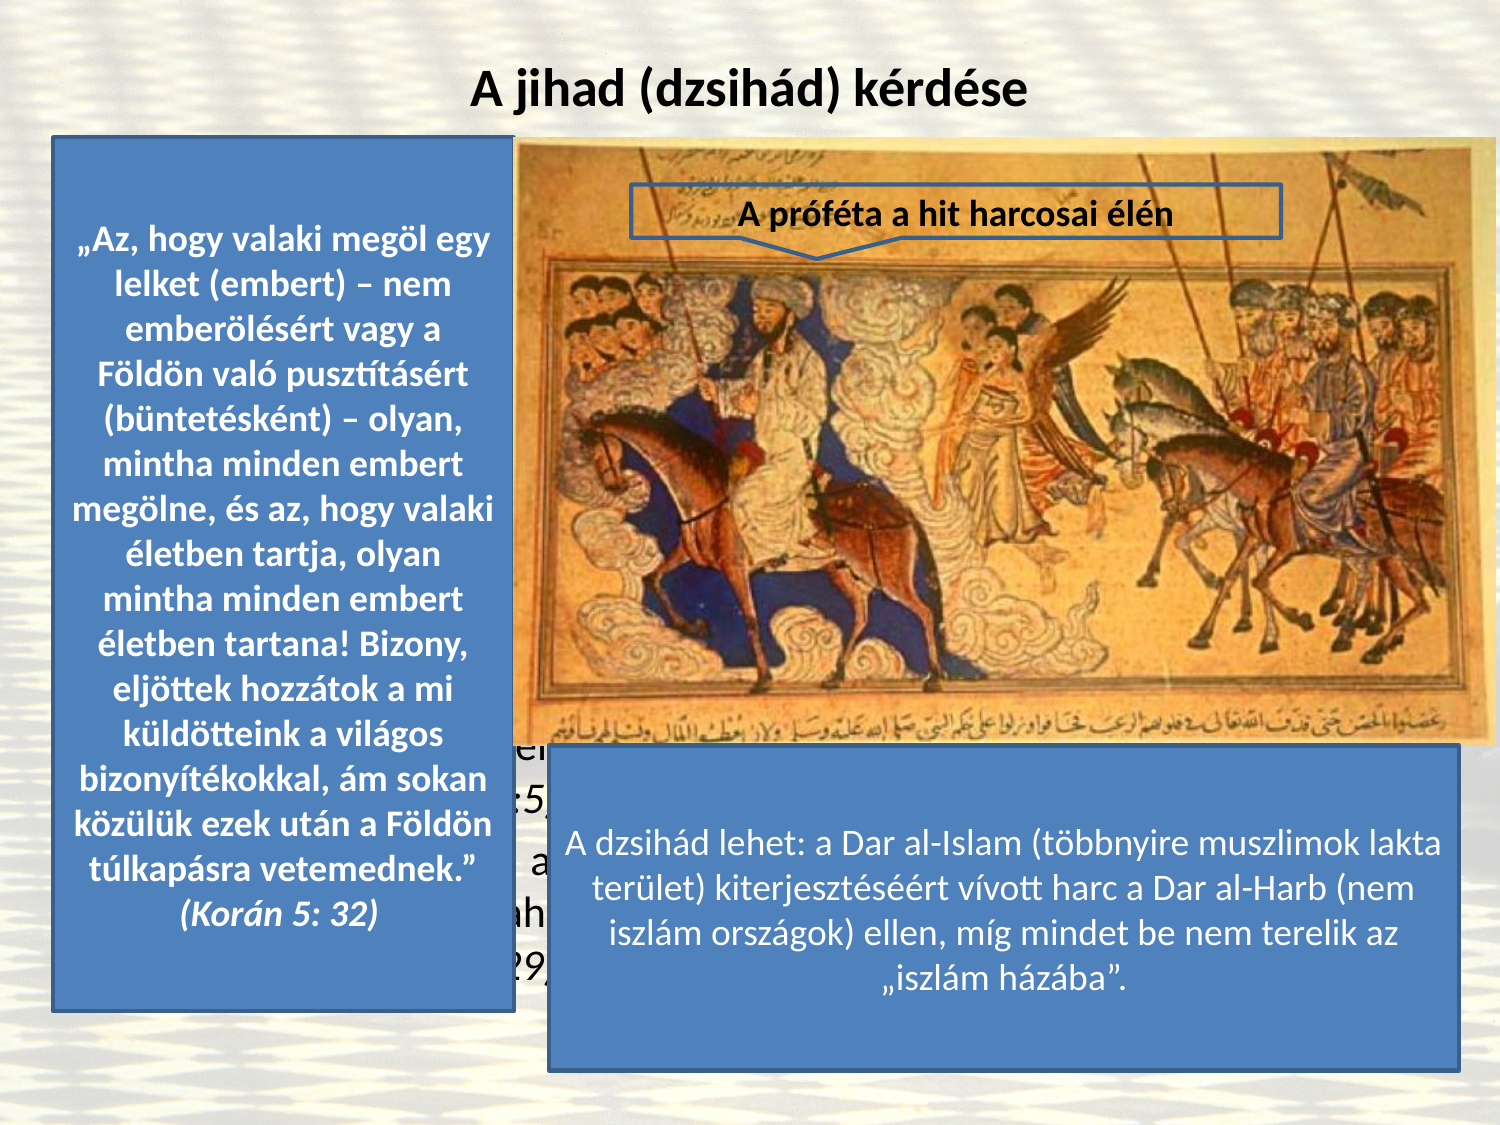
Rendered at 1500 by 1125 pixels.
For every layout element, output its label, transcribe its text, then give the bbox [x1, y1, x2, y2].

picture [513, 136, 1497, 746]
list A szó jelentése: „fáradozás Isten útján” (sokféle lehet) „Nincs kényszer a vallásban.” (2:256) „Harcoljatok Allah útján azokkal, akik harcolnak ellenetek, de ne kövessetek el agressziót, mert Allah nem szereti az agresszorokat.” (2:190) „Készítsetek föl ellenük ami fegyveres erőt és csatamént csak tudtok, hogy ezáltal félelmet keltsetek Allah ellenségeiben és a ti ellenségeitekben és rajtuk kívül másokban, akiket ti nem ismertek, de Allah ismeri őket!” (8:60) „Amikor a szent hónapok elteltek, öljétek meg a pogányokat, ahol csak föllelitek őket, fogjátok el és börtönözzétek be őket, és minden leshelyen fekve várjatok rájuk.” (9:5) „Harcoljatok azok ellen, akik nem hisznek Allahban és az Utolsó Napban, és nem tiltják, amit Allah és küldöttje megtiltottak, akik nem gyakorolják az igazság vallását!” (9:29) [75, 755, 1425, 1094]
text_box „Az, hogy valaki megöl egy lelket (embert) – nem emberölésért vagy a Földön való pusztításért (büntetésként) – olyan, mintha minden embert megölne, és az, hogy valaki életben tartja, olyan mintha minden embert életben tartana! Bizony, eljöttek hozzátok a mi küldötteink a világos bizonyítékokkal, ám sokan közülük ezek után a Földön túlkapásra vetemednek.” (Korán 5: 32) [51, 135, 516, 1013]
title A jihad (dzsihád) kérdése [75, 45, 1425, 126]
text_box A dzsihád lehet: a Dar al-Islam (többnyire muszlimok lakta terület) kiterjesztéséért vívott harc a Dar al-Harb (nem iszlám országok) ellen, míg mindet be nem terelik az „iszlám házába”. [547, 755, 1461, 1073]
